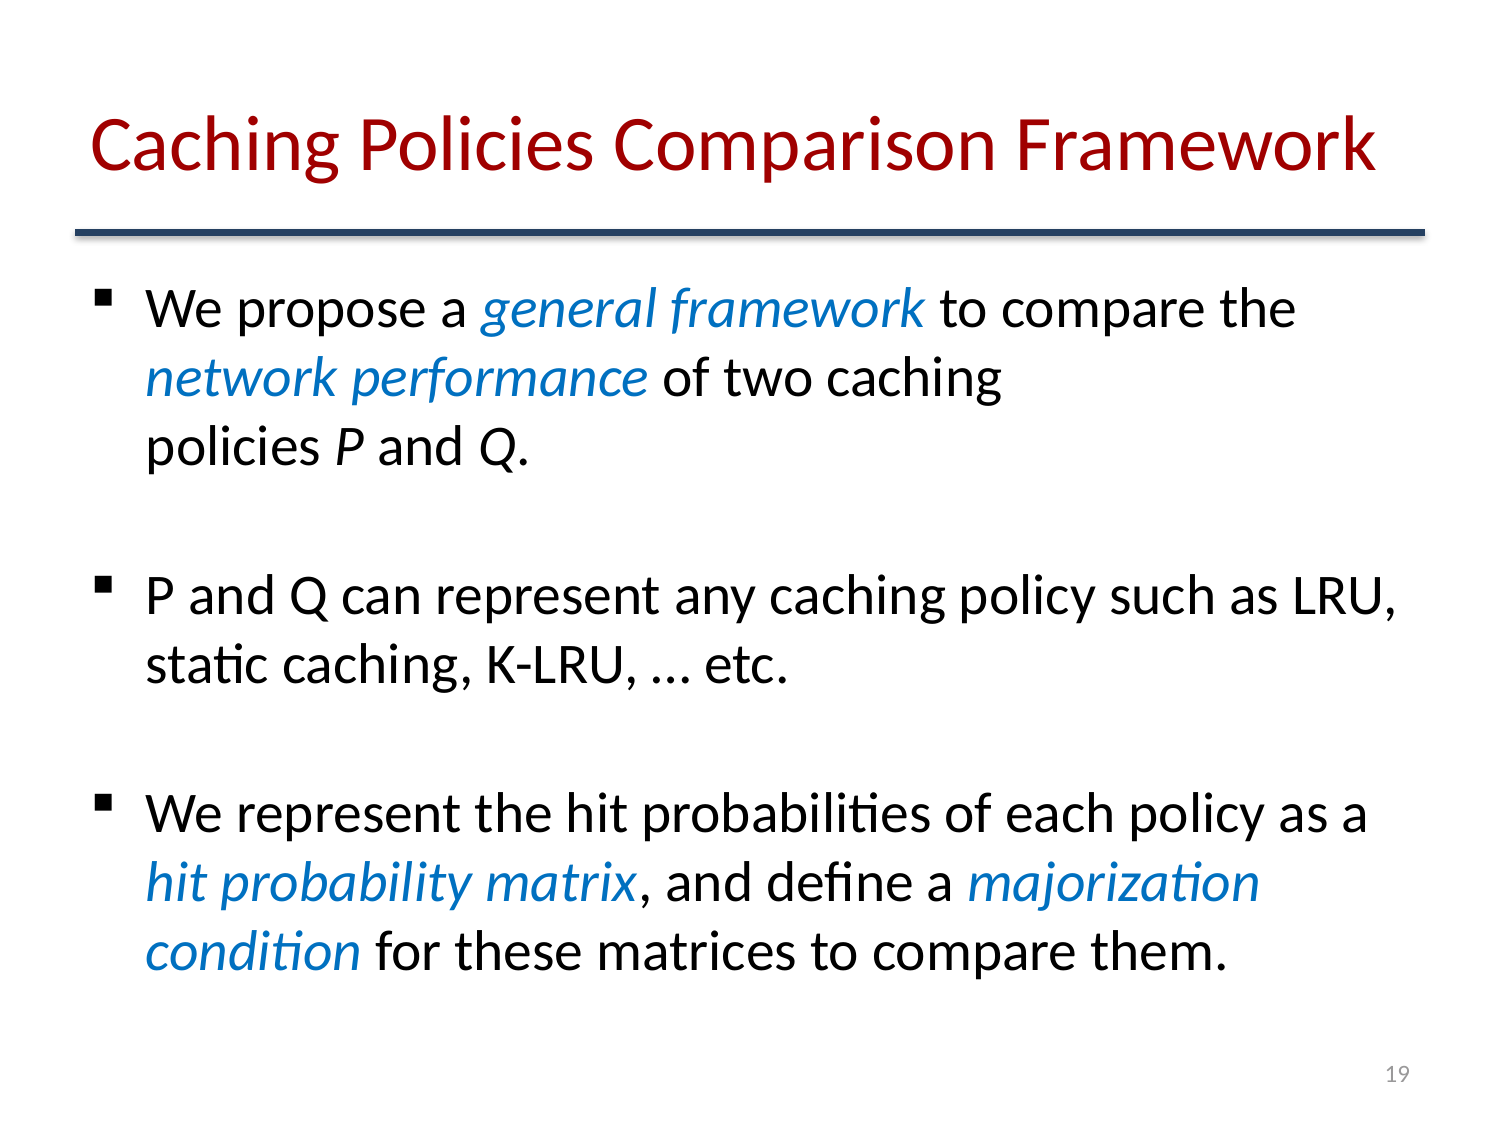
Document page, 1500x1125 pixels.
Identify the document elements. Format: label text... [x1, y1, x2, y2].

slide_number 19 [1074, 1042, 1425, 1103]
list We propose a general framework to compare the network performance of two caching policies P and Q. P and Q can represent any caching policy such as LRU, static caching, K-LRU, … etc. We represent the hit probabilities of each policy as a hit probability matrix, and define a majorization condition for these matrices to compare them. [75, 262, 1425, 1005]
title Caching Policies Comparison Framework [75, 45, 1425, 233]
